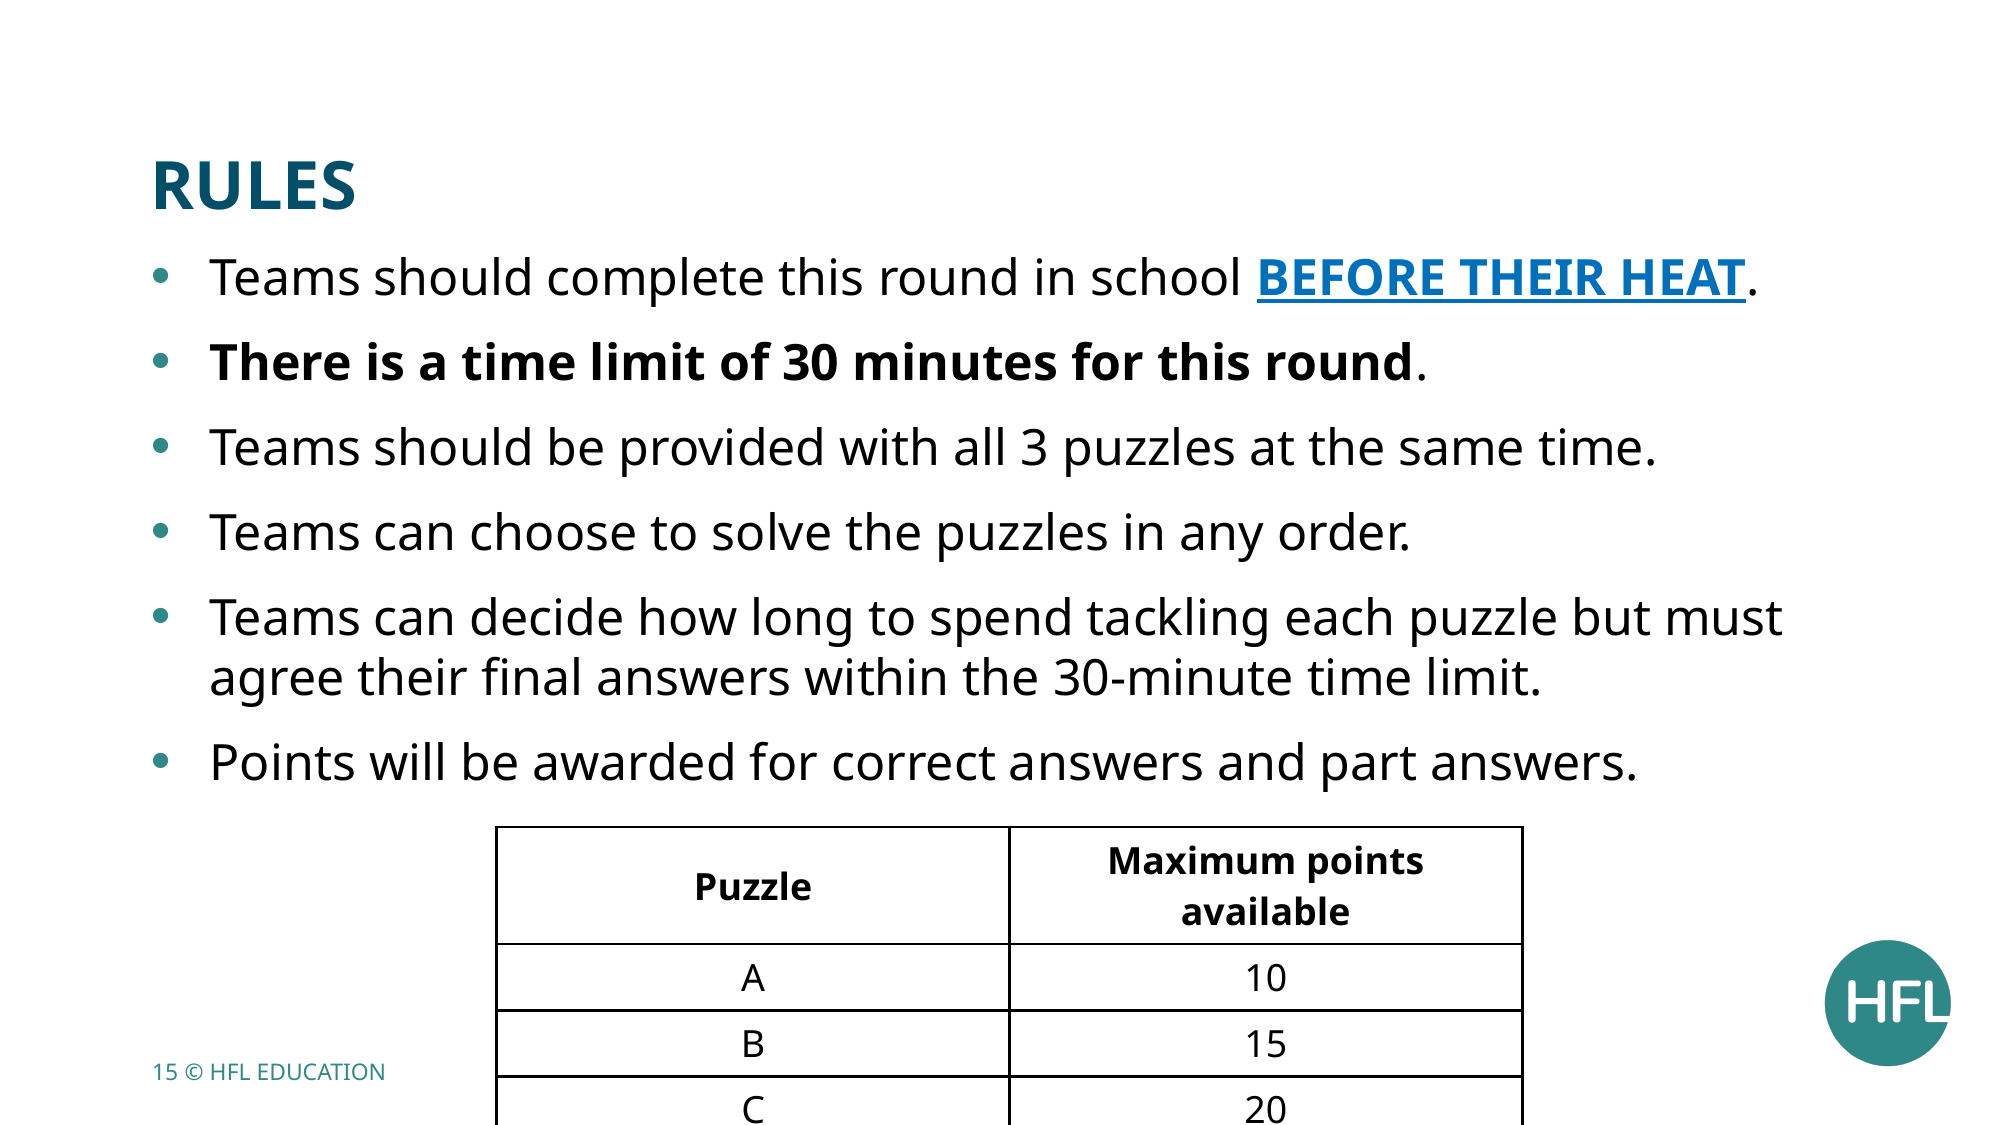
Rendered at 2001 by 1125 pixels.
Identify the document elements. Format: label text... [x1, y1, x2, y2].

table_header Puzzle [498, 828, 1008, 943]
table_cell C [498, 1078, 1008, 1125]
title rules [135, 88, 1613, 237]
list Teams should complete this round in school BEFORE THEIR HEAT. There is a time limit of 30 minutes for this round. Teams should be provided with all 3 puzzles at the same time. Teams can choose to solve the puzzles in any order. Teams can decide how long to spend tackling each puzzle but must agree their final answers within the 30-minute time limit. Points will be awarded for correct answers and part answers. [135, 237, 1884, 859]
table_cell 20 [1011, 1078, 1521, 1125]
table_cell 15 [1011, 1012, 1521, 1075]
picture [1815, 934, 1959, 1074]
table_header Maximum points available [1011, 828, 1521, 943]
table_cell A [498, 945, 1008, 1009]
table_cell B [498, 1012, 1008, 1075]
table_cell 10 [1011, 945, 1521, 1009]
